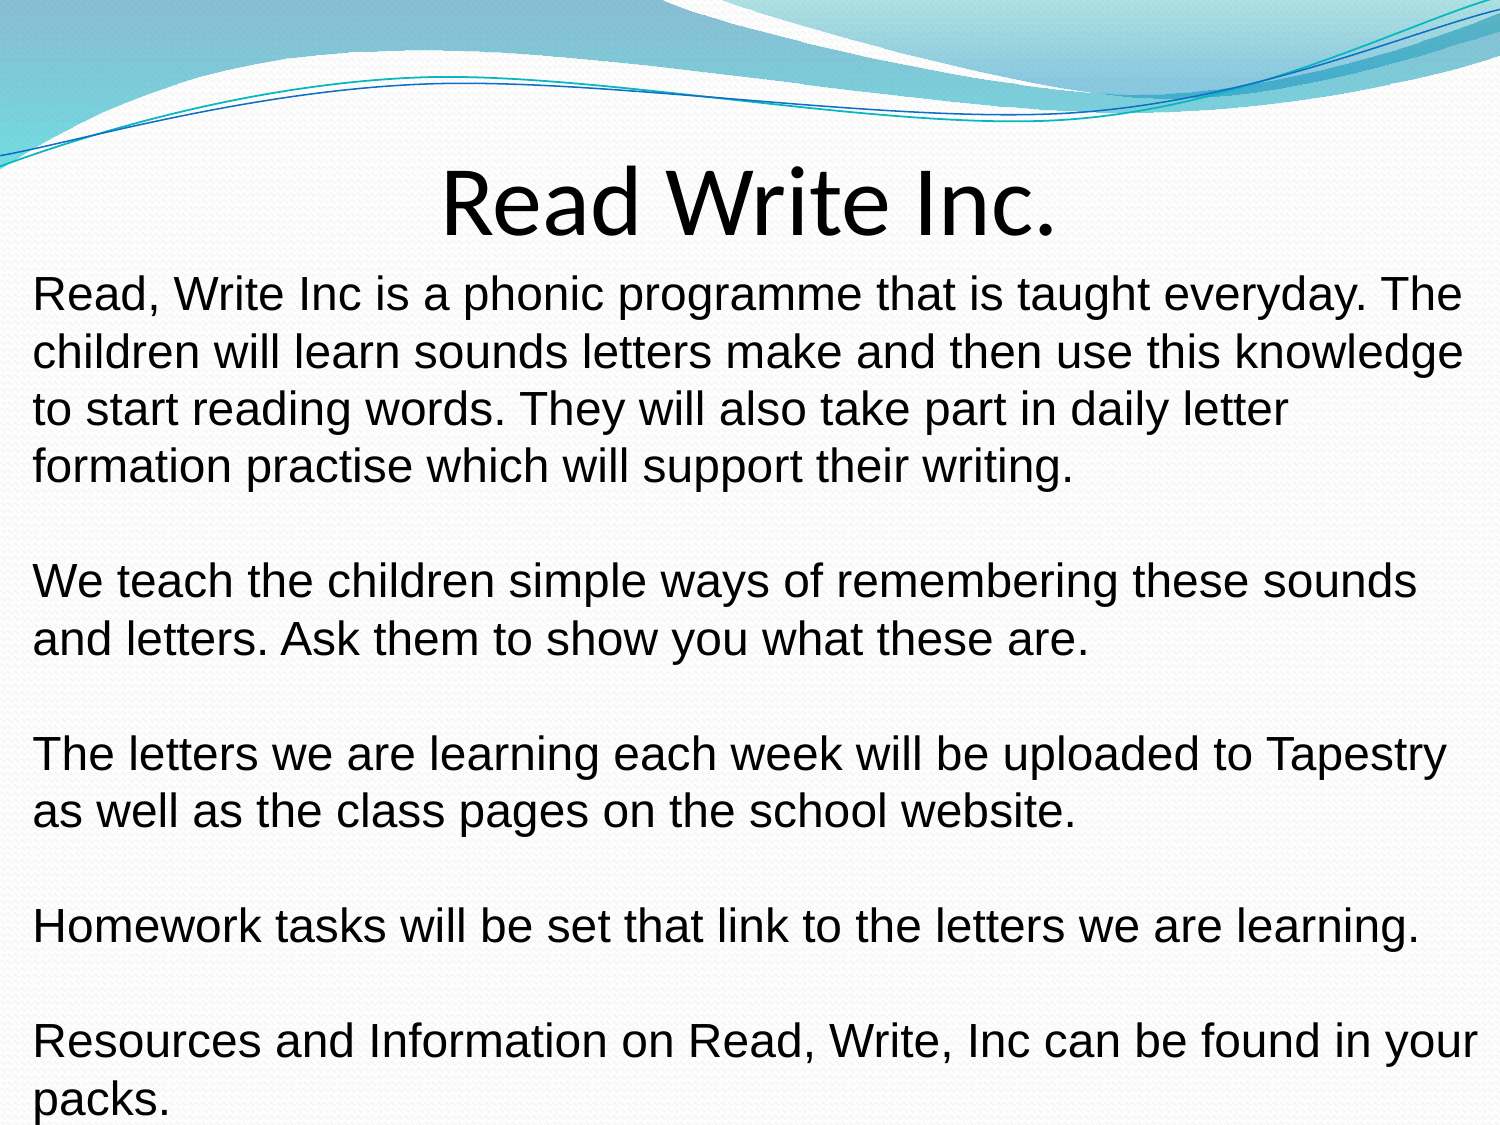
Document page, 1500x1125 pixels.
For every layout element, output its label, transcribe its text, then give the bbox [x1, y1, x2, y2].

title Read Write Inc. [74, 77, 1426, 255]
text_box Read, Write Inc is a phonic programme that is taught everyday. The children will learn sounds letters make and then use this knowledge to start reading words. They will also take part in daily letter formation practise which will support their writing. We teach the children simple ways of remembering these sounds and letters. Ask them to show you what these are. The letters we are learning each week will be uploaded to Tapestry as well as the class pages on the school website. Homework tasks will be set that link to the letters we are learning. Resources and Information on Read, Write, Inc can be found in your packs. [17, 255, 1500, 1125]
